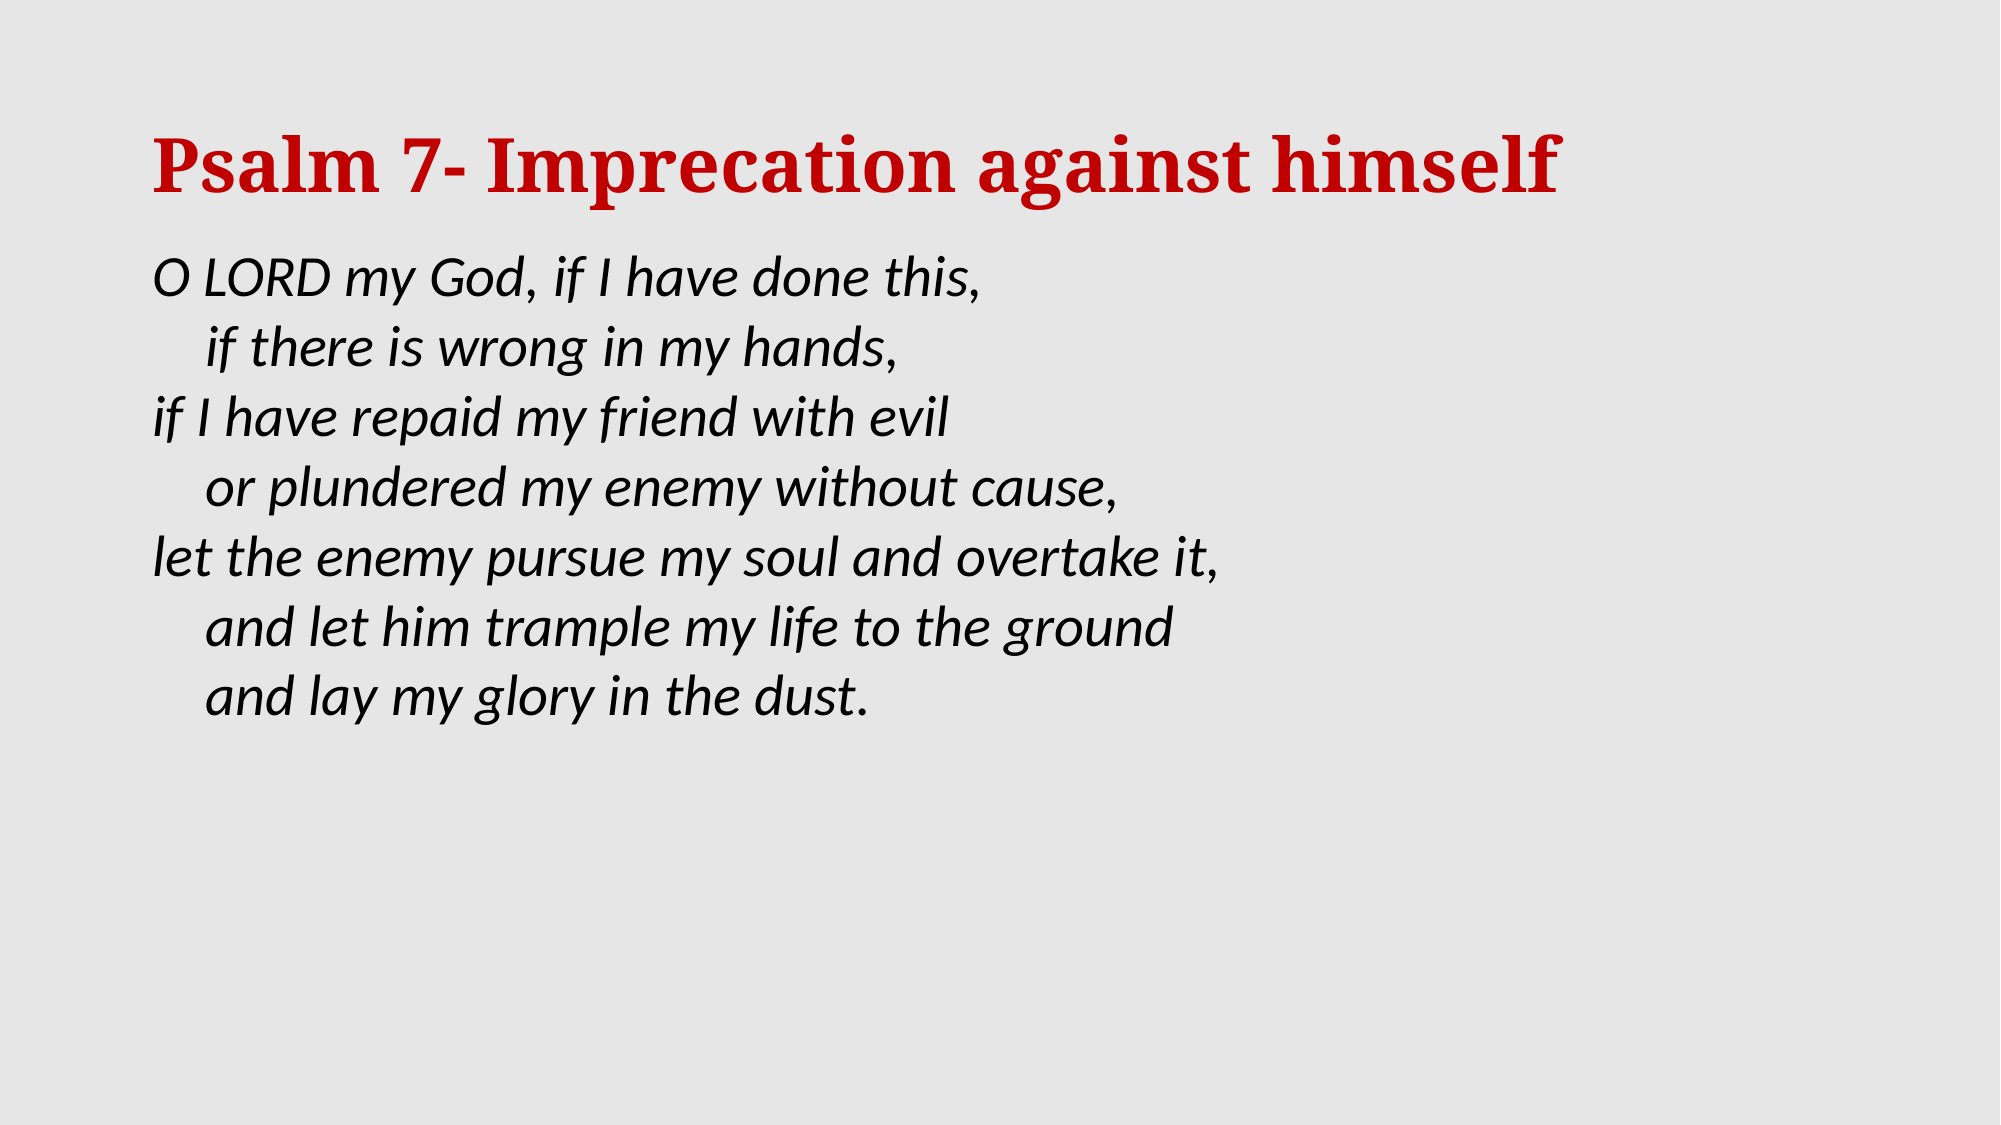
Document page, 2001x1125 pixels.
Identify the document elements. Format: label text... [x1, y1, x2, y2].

list O Lord my God, if I have done this, if there is wrong in my hands, if I have repaid my friend with evil or plundered my enemy without cause, let the enemy pursue my soul and overtake it, and let him trample my life to the ground and lay my glory in the dust. [137, 231, 1863, 960]
title Psalm 7- Imprecation against himself [137, 59, 1863, 231]
